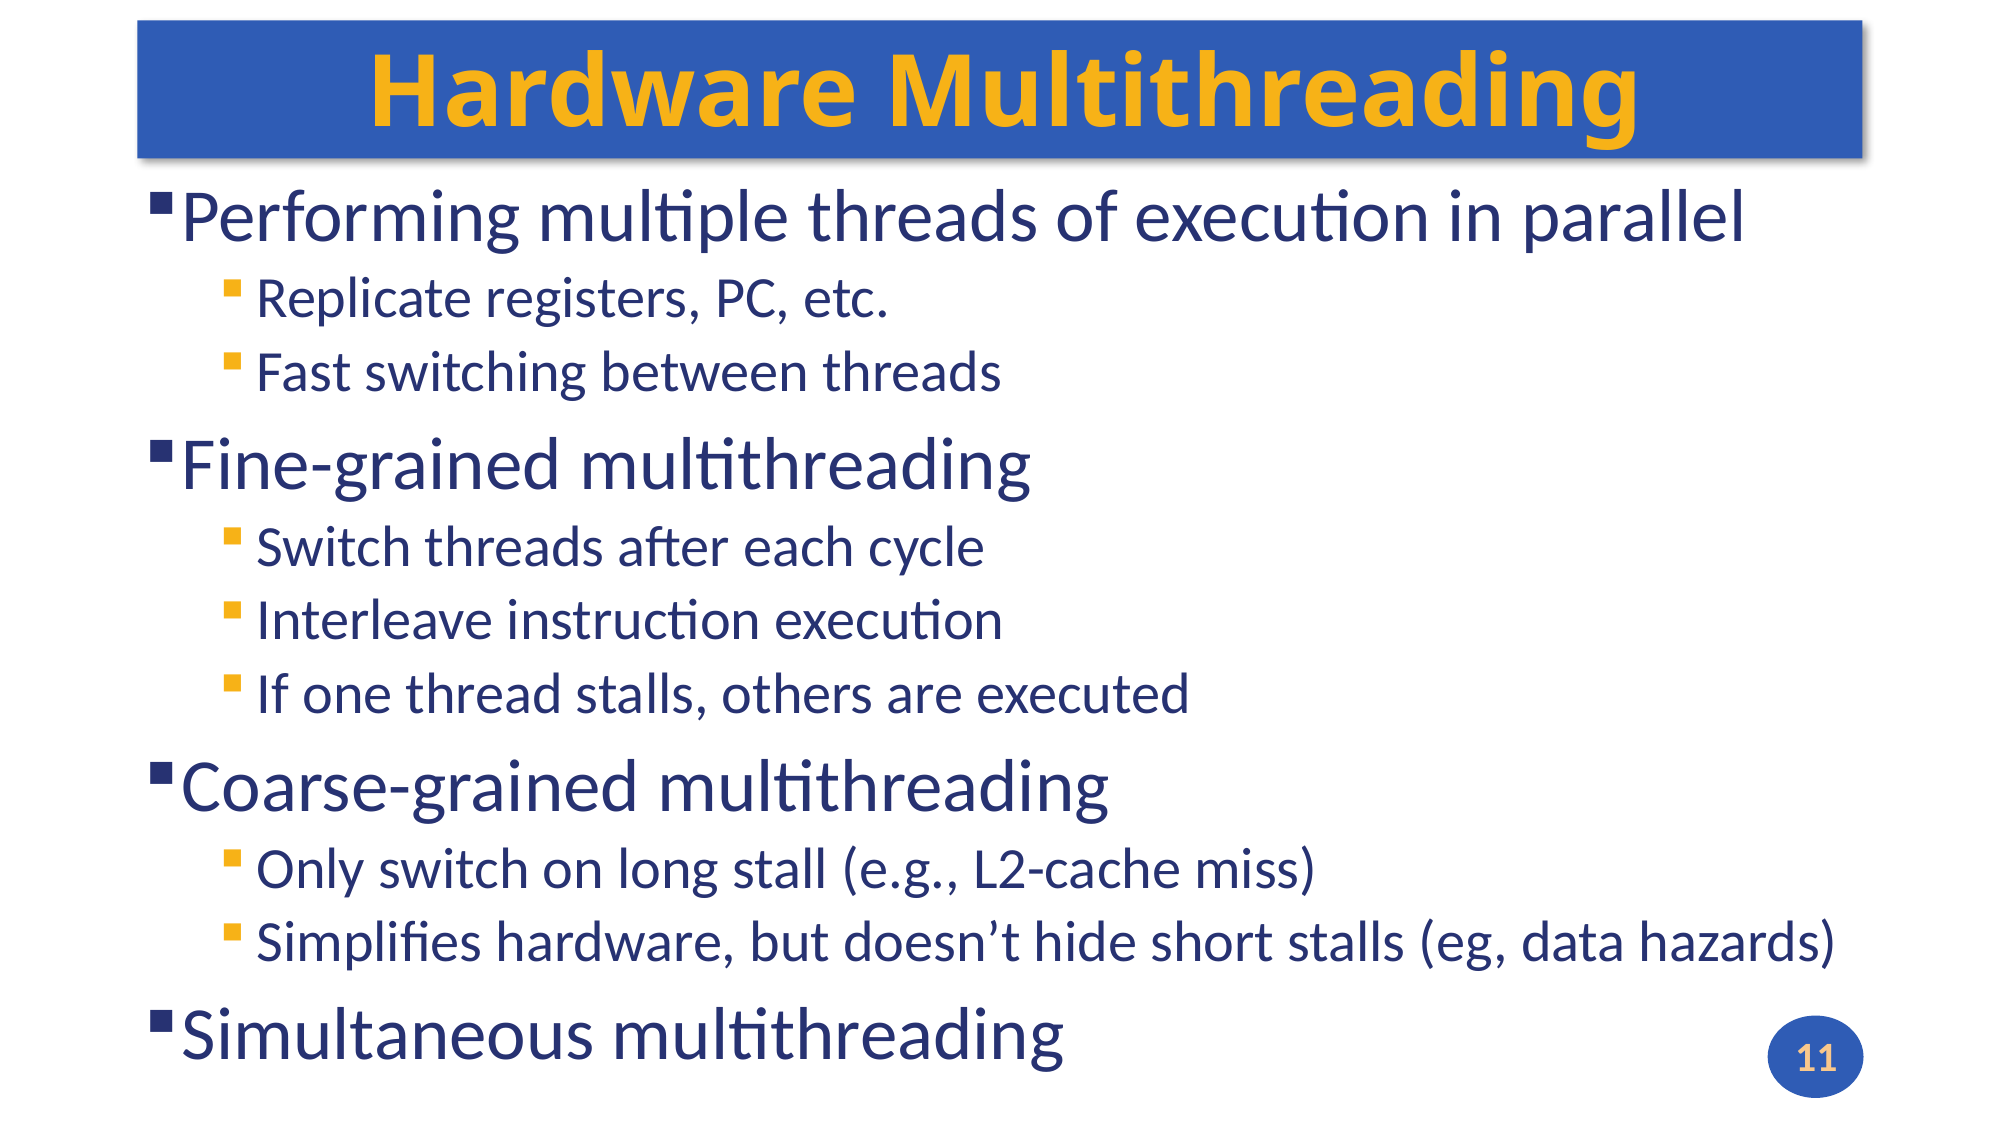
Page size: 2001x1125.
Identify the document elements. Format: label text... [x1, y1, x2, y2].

title Hardware Multithreading [137, 17, 1863, 156]
slide_number 11 [1767, 1015, 1866, 1095]
list Performing multiple threads of execution in parallel Replicate registers, PC, etc. Fast switching between threads Fine-grained multithreading Switch threads after each cycle Interleave instruction execution If one thread stalls, others are executed Coarse-grained multithreading Only switch on long stall (e.g., L2-cache miss) Simplifies hardware, but doesn’t hide short stalls (eg, data hazards) Simultaneous multithreading [129, 168, 1865, 1075]
